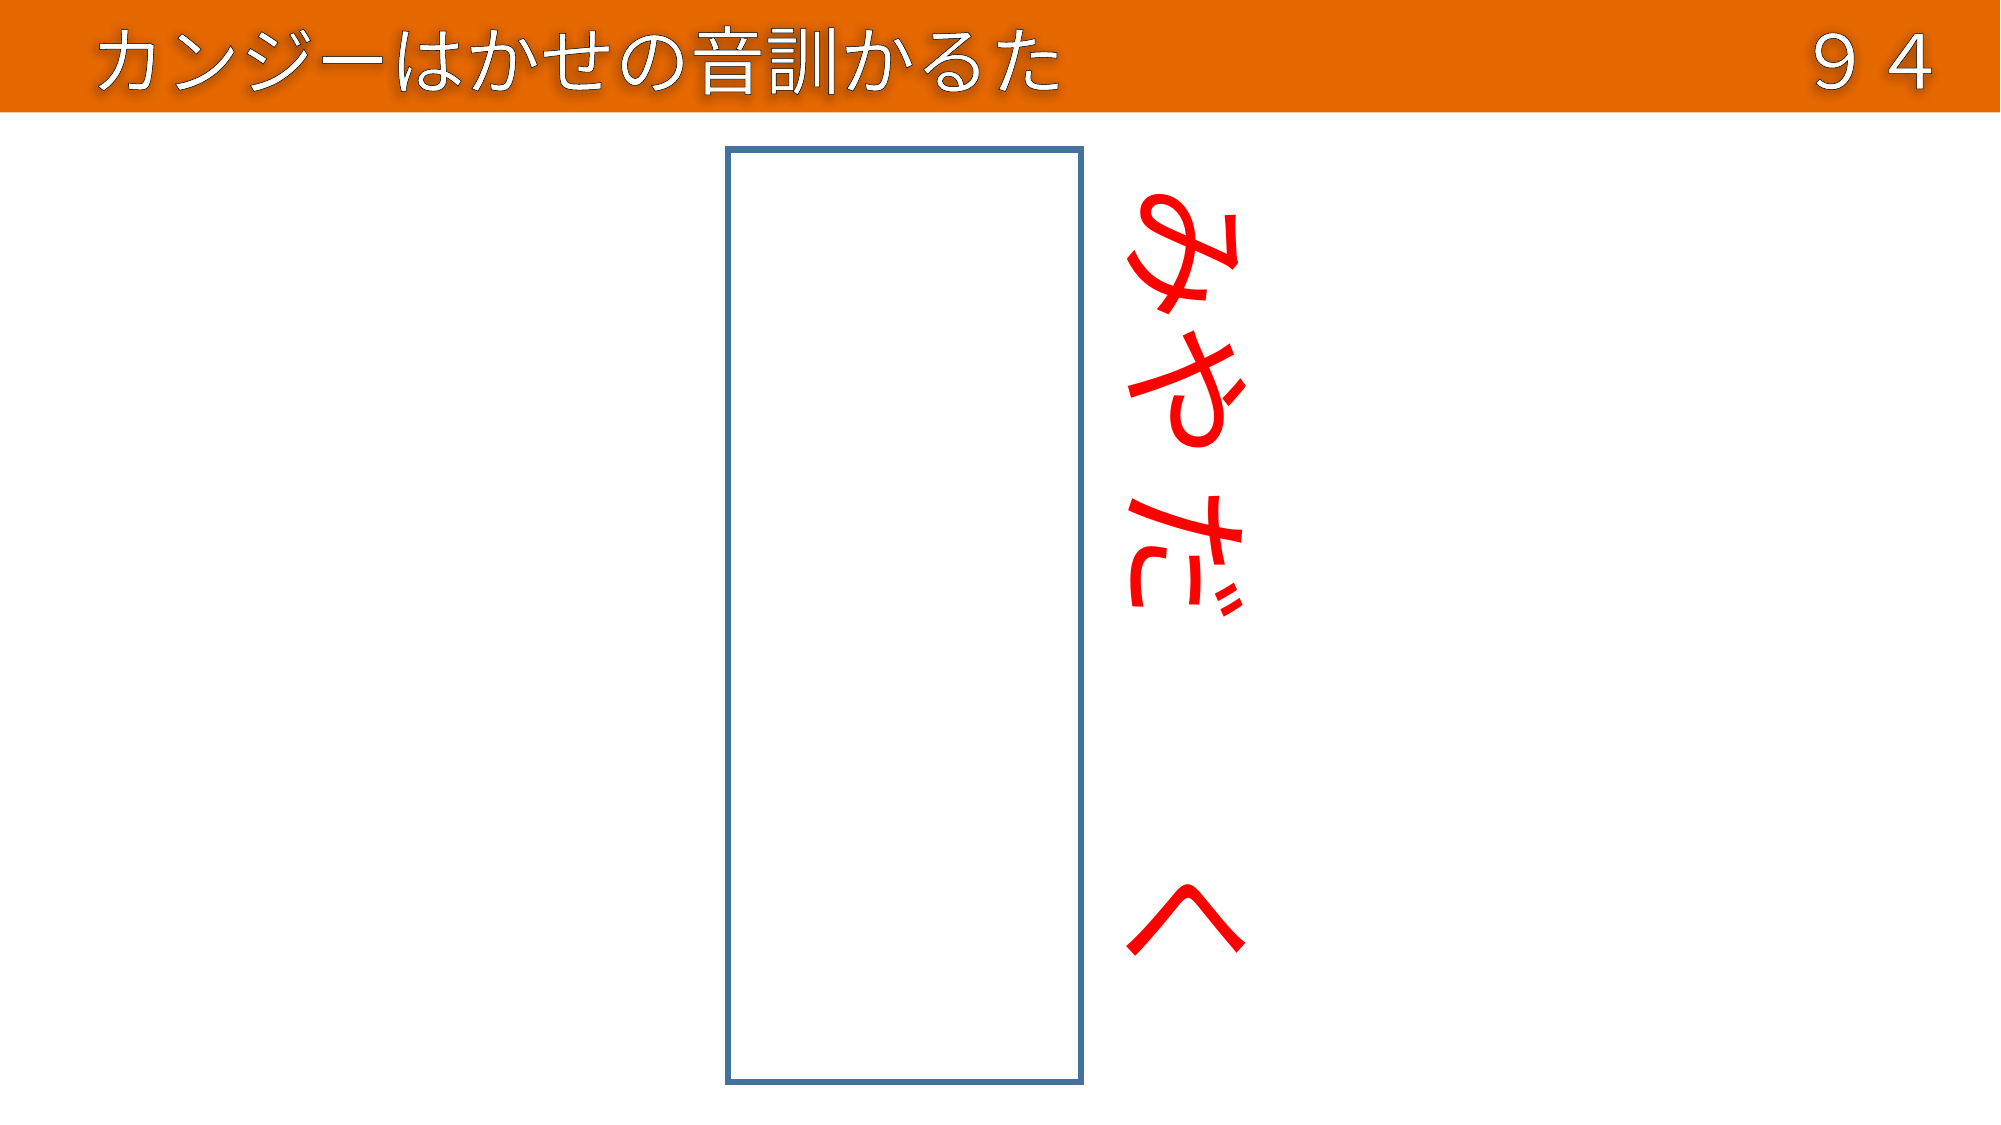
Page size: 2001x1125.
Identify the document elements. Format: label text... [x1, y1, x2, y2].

text_box カンジーはかせの音訓かるた [75, 6, 1378, 112]
text_box [0, 0, 2000, 113]
text_box [727, 149, 1082, 1083]
text_box みや [1083, 170, 1281, 463]
text_box 宮大工 [698, 147, 1108, 1125]
text_box く [1083, 842, 1281, 997]
text_box だい [1083, 471, 1281, 764]
text_box ９４ [1782, 6, 1963, 112]
